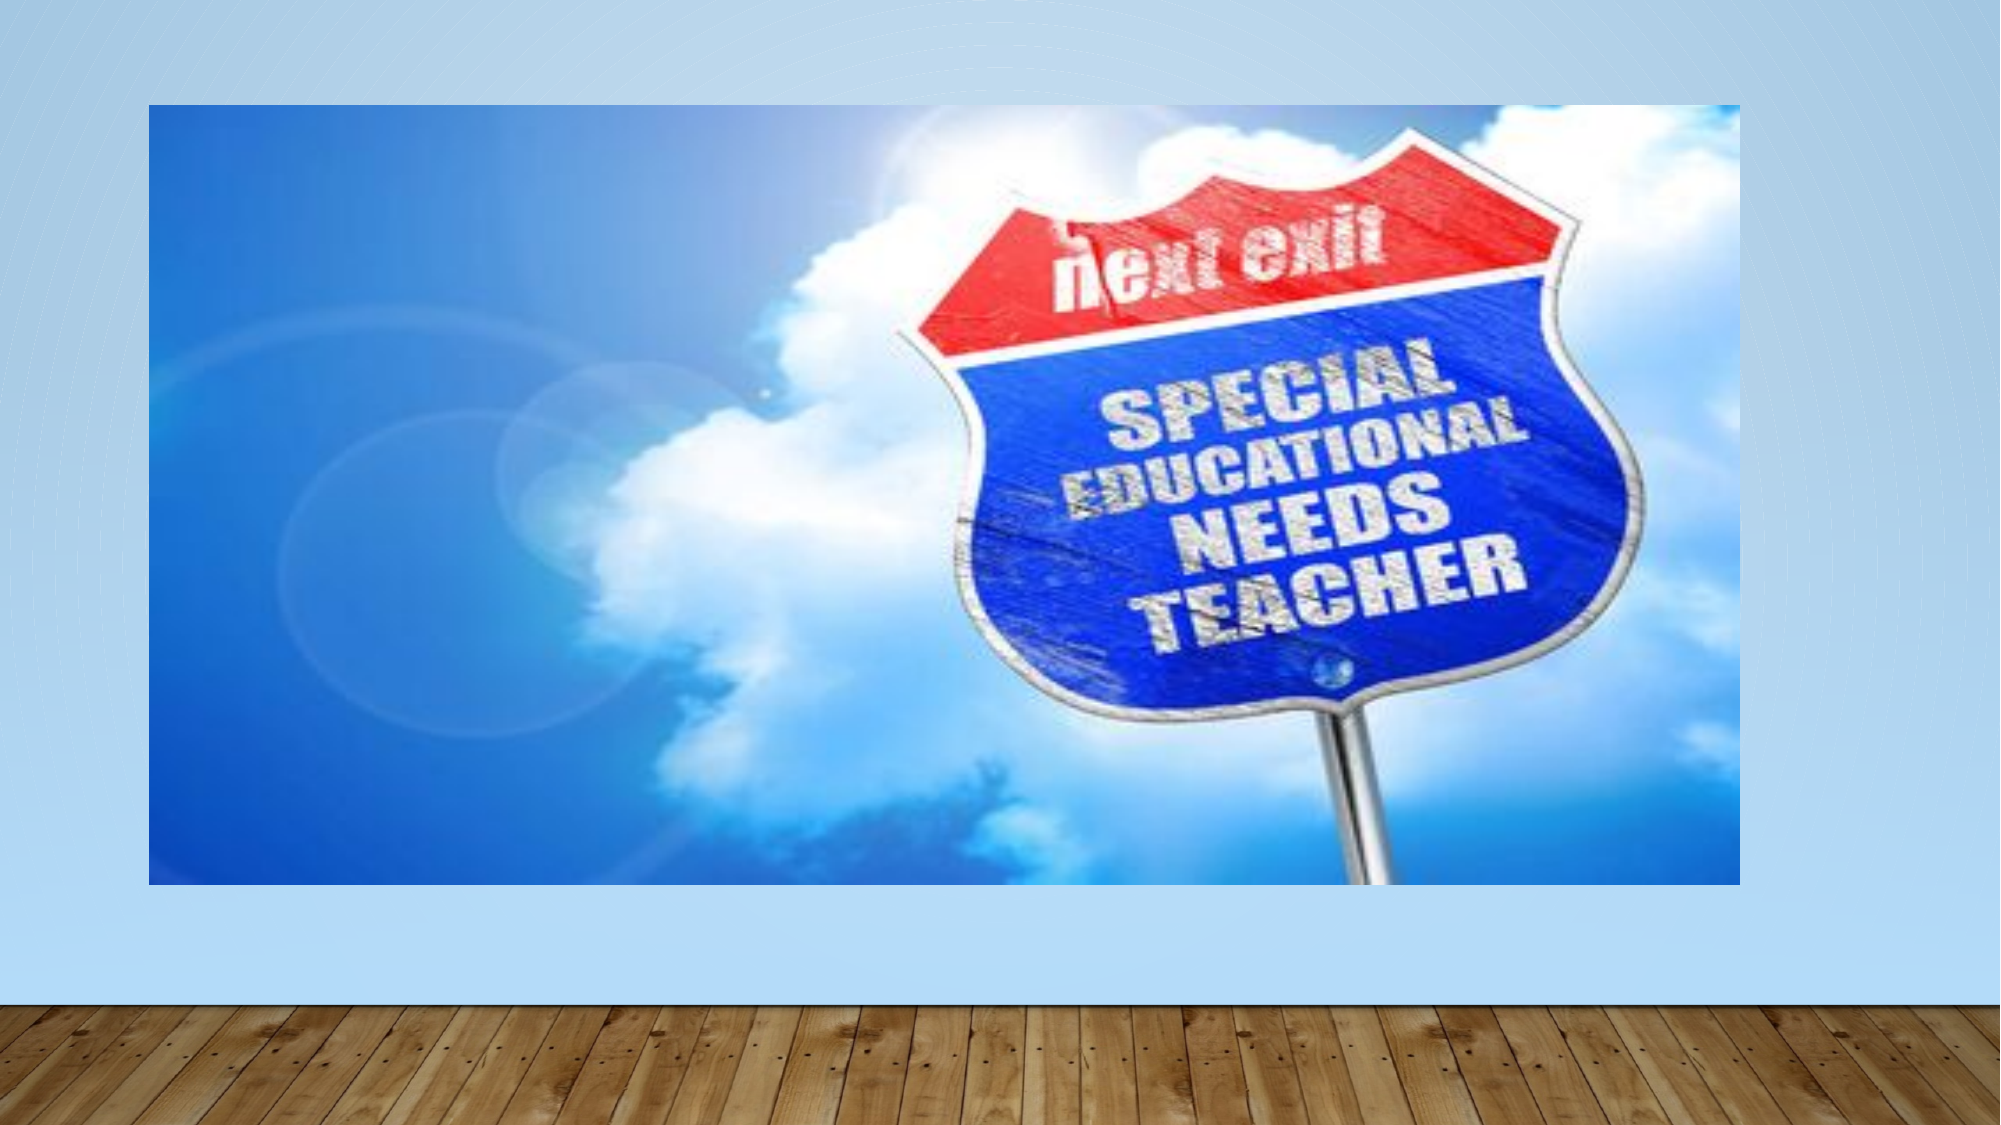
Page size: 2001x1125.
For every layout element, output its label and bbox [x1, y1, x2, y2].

picture [149, 104, 1740, 886]
picture [0, 1005, 2000, 1125]
